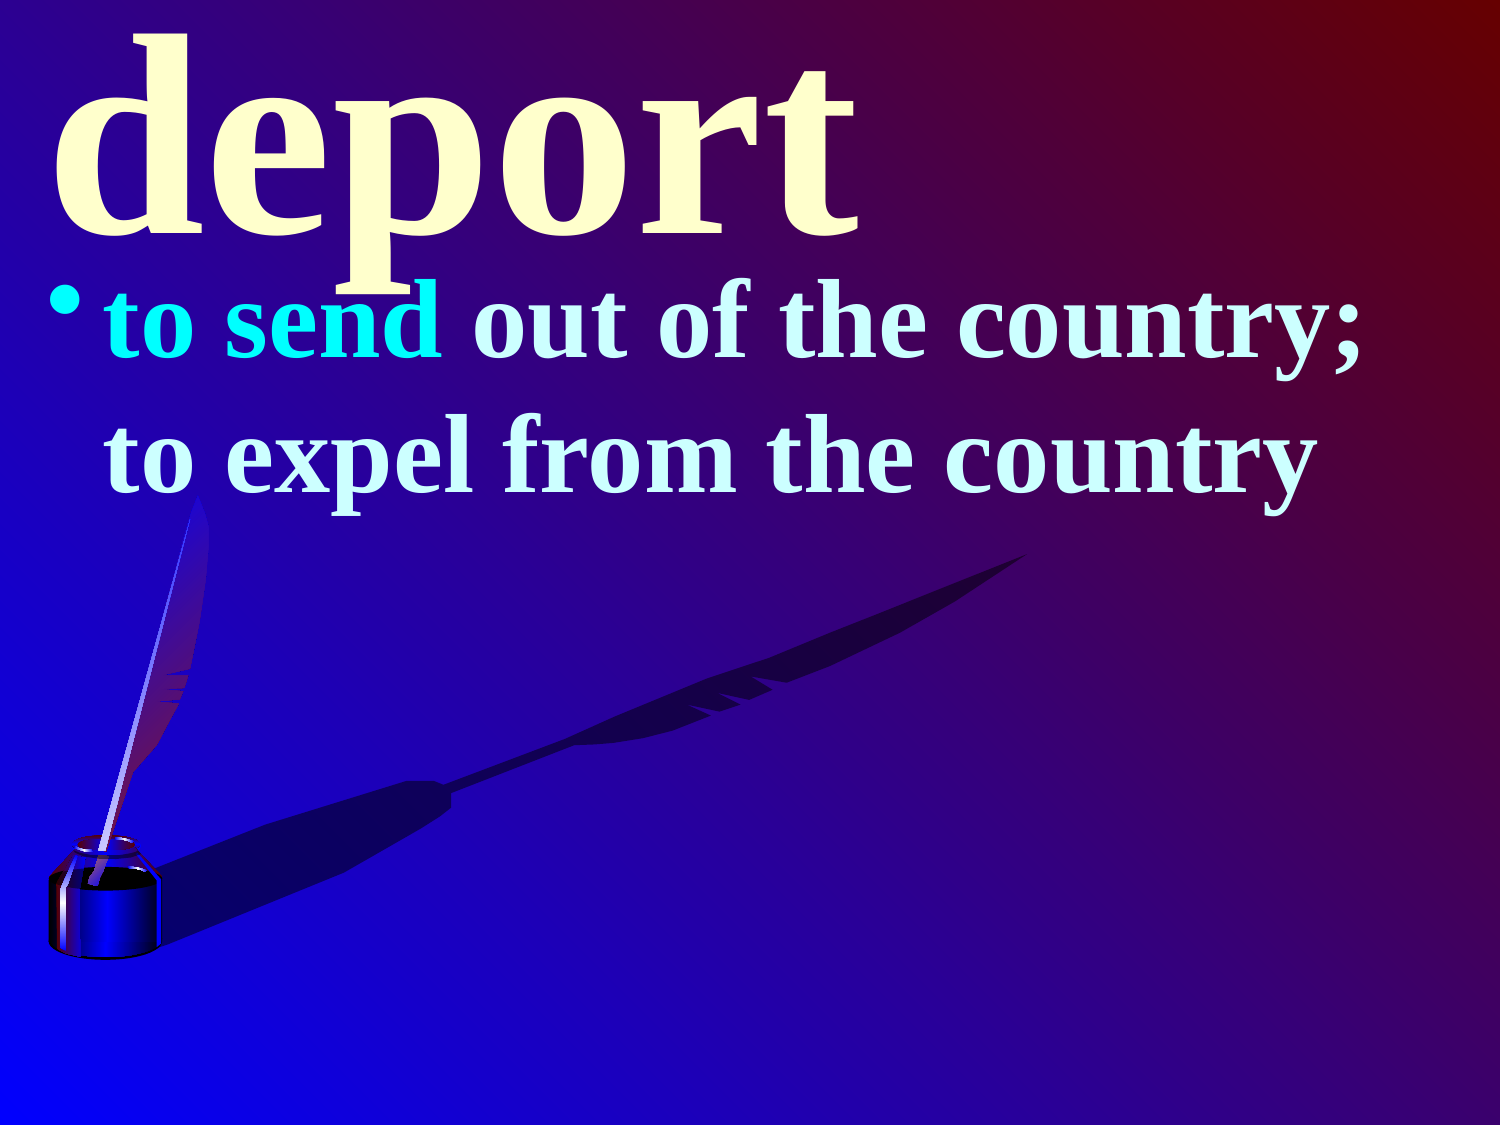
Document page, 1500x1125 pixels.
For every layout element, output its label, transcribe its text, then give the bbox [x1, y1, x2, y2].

title deport [29, 20, 1474, 218]
list to send out of the country; to expel from the country [31, 237, 1471, 1021]
